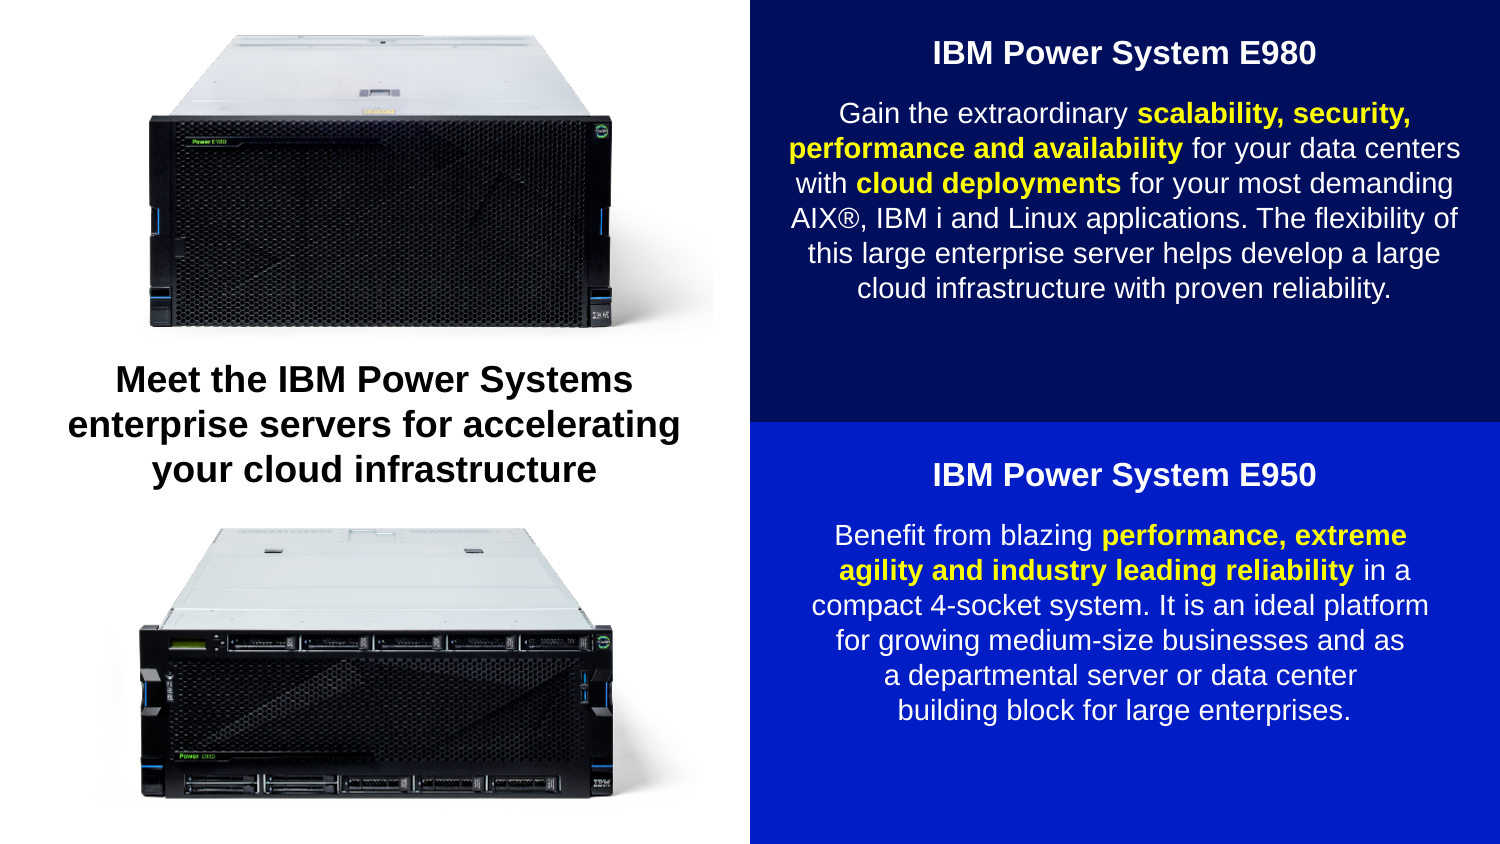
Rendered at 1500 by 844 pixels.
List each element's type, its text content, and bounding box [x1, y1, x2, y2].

picture [36, 502, 713, 844]
list IBM Power System E950 Benefit from blazing performance, extreme agility and industry leading reliability in a compact 4-socket system. It is an ideal platform for growing medium-size businesses and as a departmental server or data center building block for large enterprises. [750, 422, 1500, 844]
list IBM Power System E980 Gain the extraordinary scalability, security, performance and availability for your data centers with cloud deployments for your most demanding AIX®, IBM i and Linux applications. The flexibility of this large enterprise server helps develop a large cloud infrastructure with proven reliability. [750, 0, 1500, 422]
picture [36, 0, 713, 364]
list Meet the IBM Power Systems enterprise servers for accelerating your cloud infrastructure [37, 370, 713, 501]
